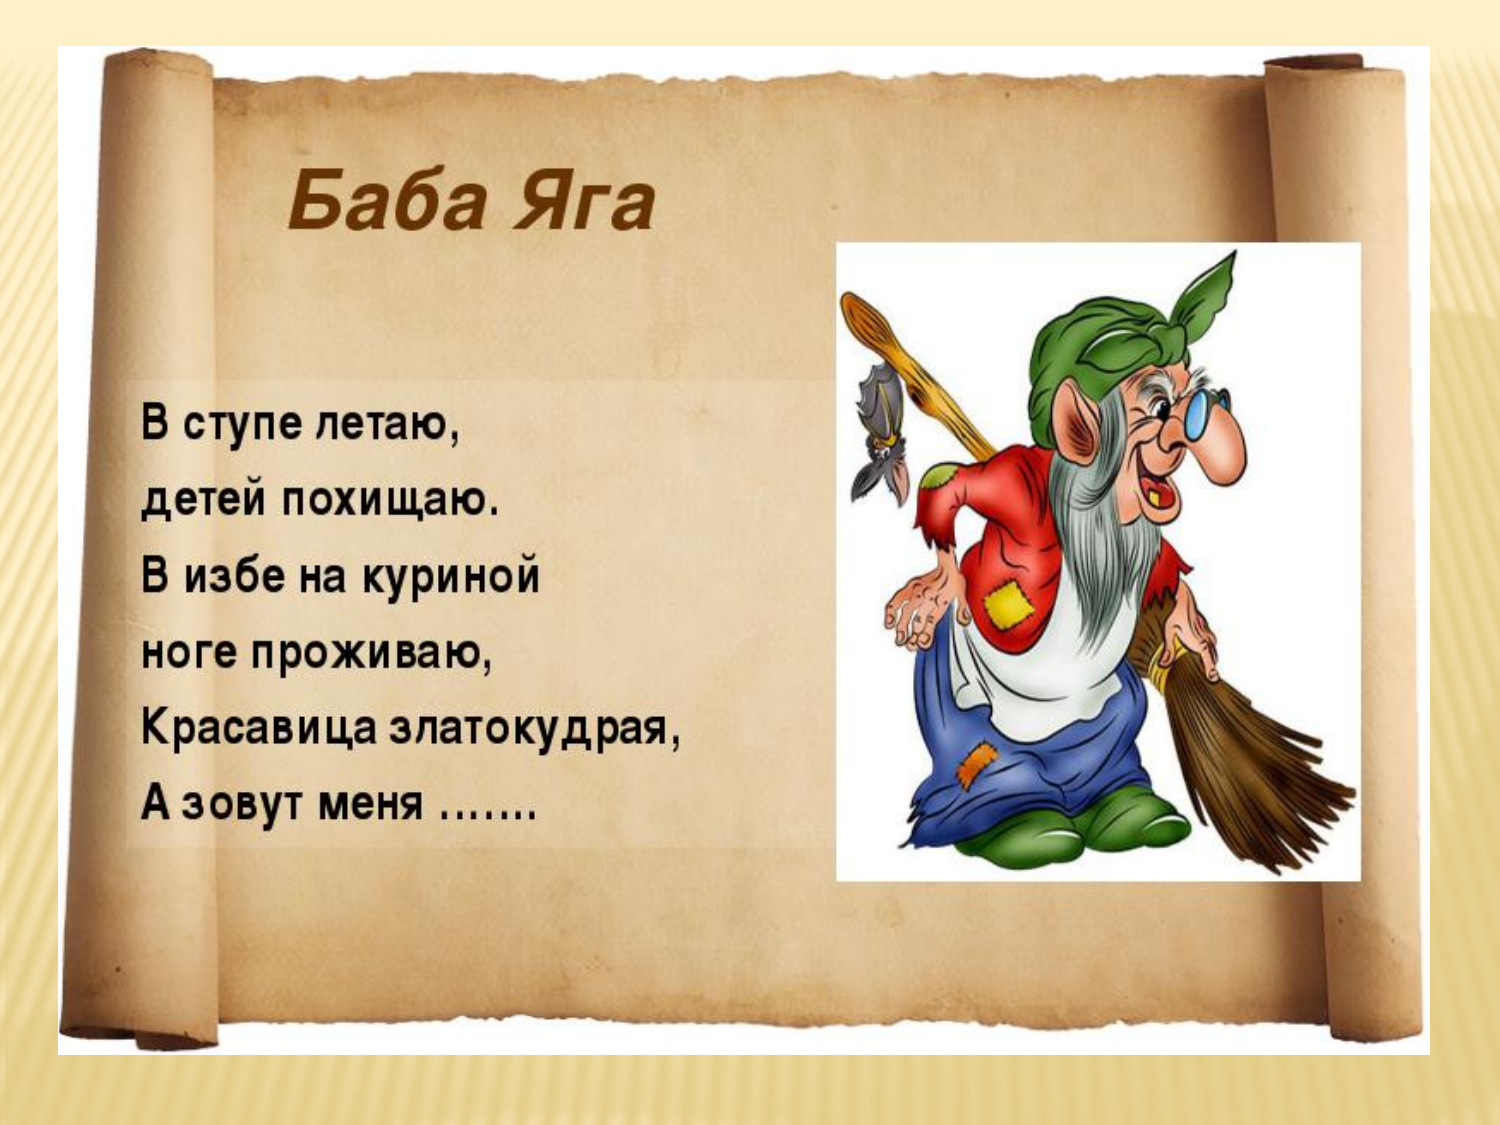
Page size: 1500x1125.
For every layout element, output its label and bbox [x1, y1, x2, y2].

picture [58, 46, 1430, 1055]
